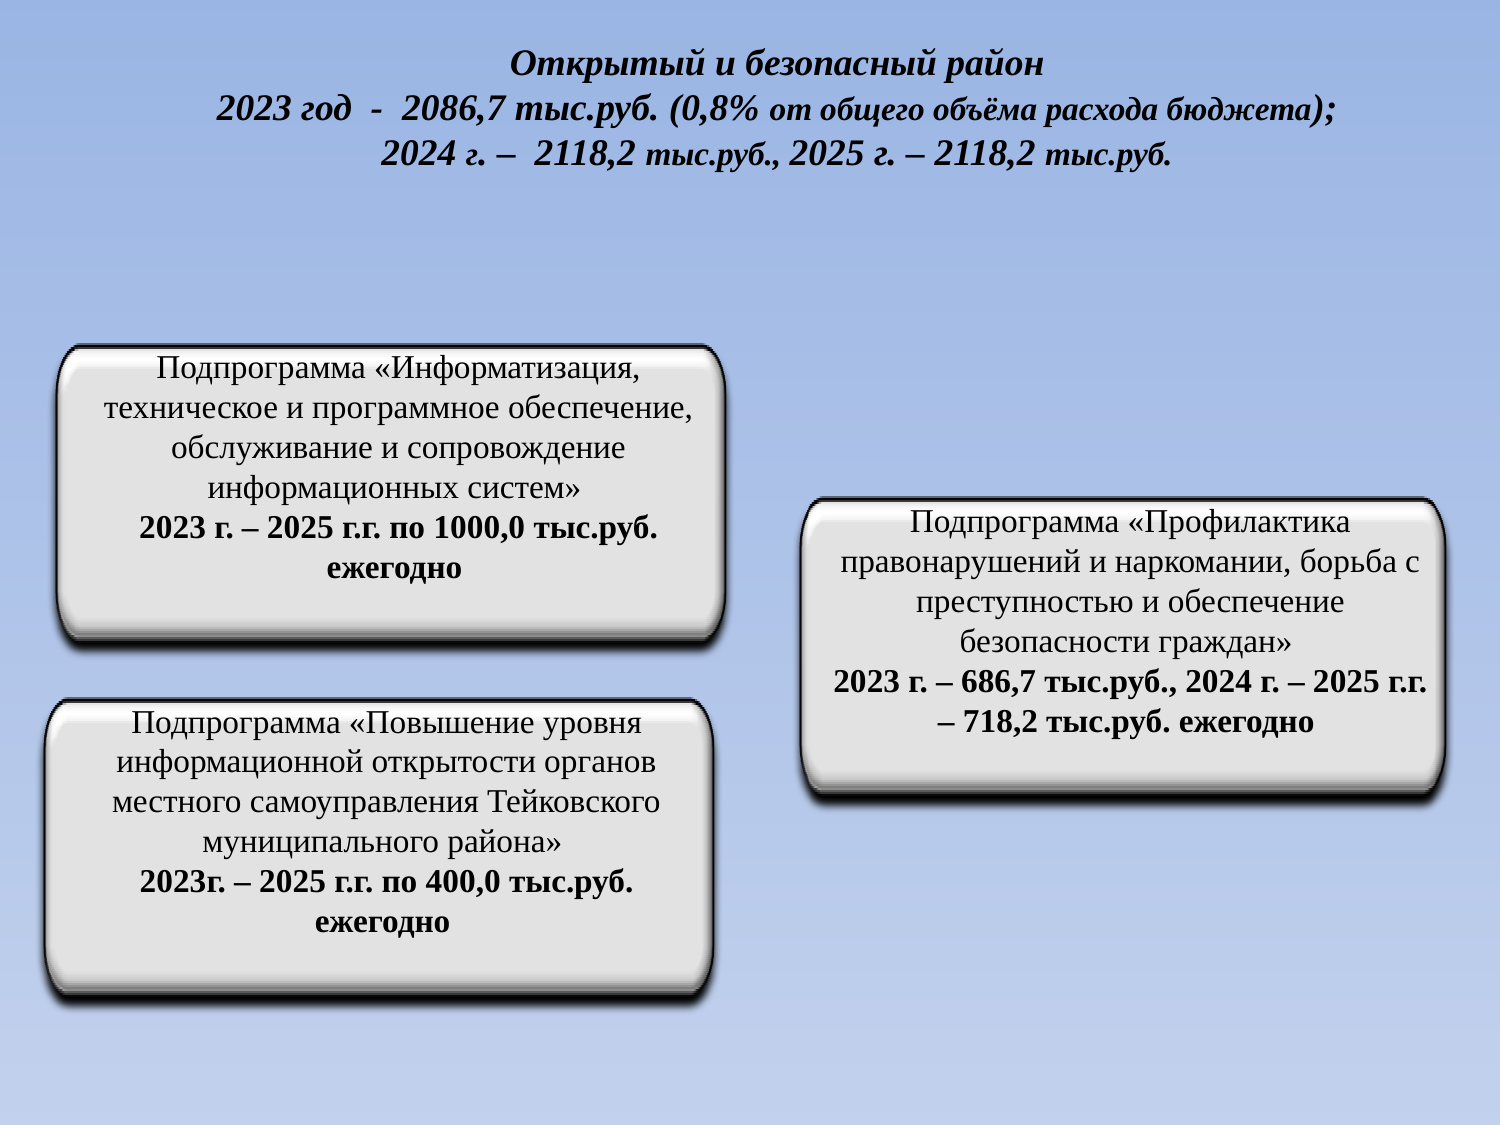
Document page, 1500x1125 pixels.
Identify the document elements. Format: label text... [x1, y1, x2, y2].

text_box Открытый и безопасный район 2023 год - 2086,7 тыс.руб. (0,8% от общего объёма расхода бюджета); 2024 г. – 2118,2 тыс.руб., 2025 г. – 2118,2 тыс.руб. [100, 31, 1454, 138]
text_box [796, 491, 1447, 799]
text_box [778, 786, 1500, 973]
text_box [123, 138, 1429, 247]
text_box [52, 337, 727, 646]
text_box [40, 692, 715, 1000]
